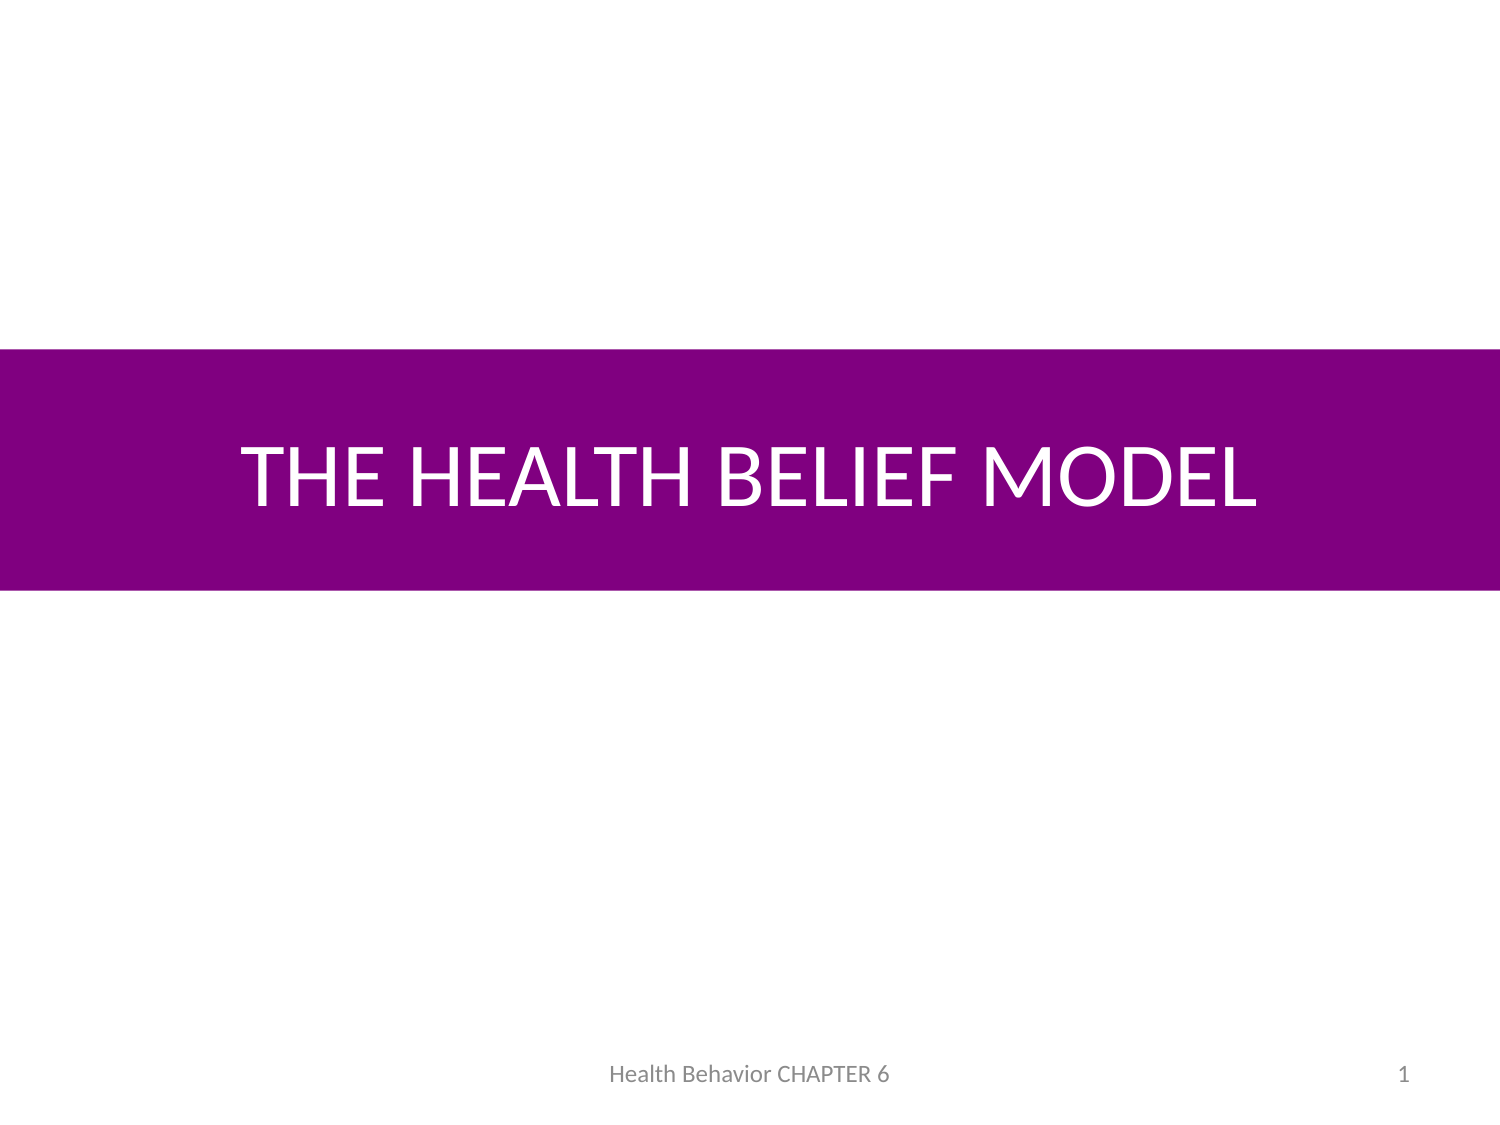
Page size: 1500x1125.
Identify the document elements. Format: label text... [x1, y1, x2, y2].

slide_number 1 [1074, 1042, 1425, 1103]
title THE HEALTH BELIEF MODEL [0, 349, 1500, 591]
footer Health Behavior CHAPTER 6 [512, 1042, 988, 1103]
